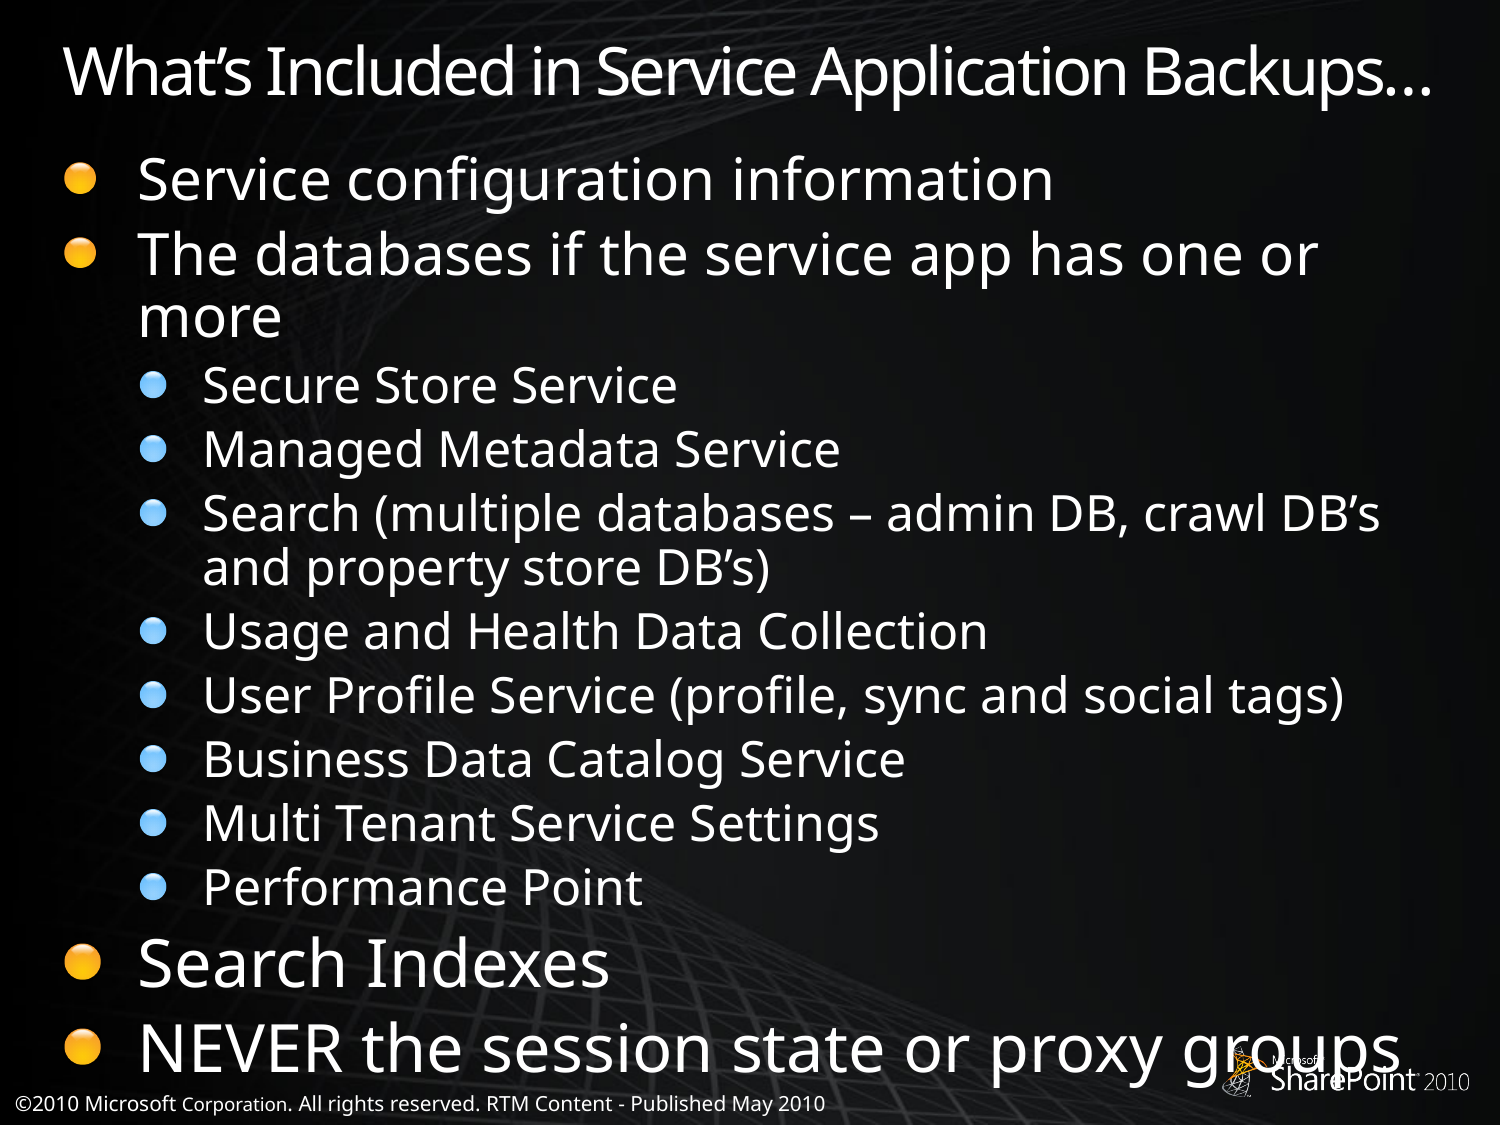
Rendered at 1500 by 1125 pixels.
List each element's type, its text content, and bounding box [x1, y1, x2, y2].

list Service configuration information The databases if the service app has one or more Secure Store Service Managed Metadata Service Search (multiple databases – admin DB, crawl DB’s and property store DB’s) Usage and Health Data Collection User Profile Service (profile, sync and social tags) Business Data Catalog Service Multi Tenant Service Settings Performance Point Search Indexes NEVER the session state or proxy groups [62, 149, 1438, 1057]
title What’s Included in Service Application Backups… [62, 37, 1438, 147]
picture [0, 0, 1500, 1125]
